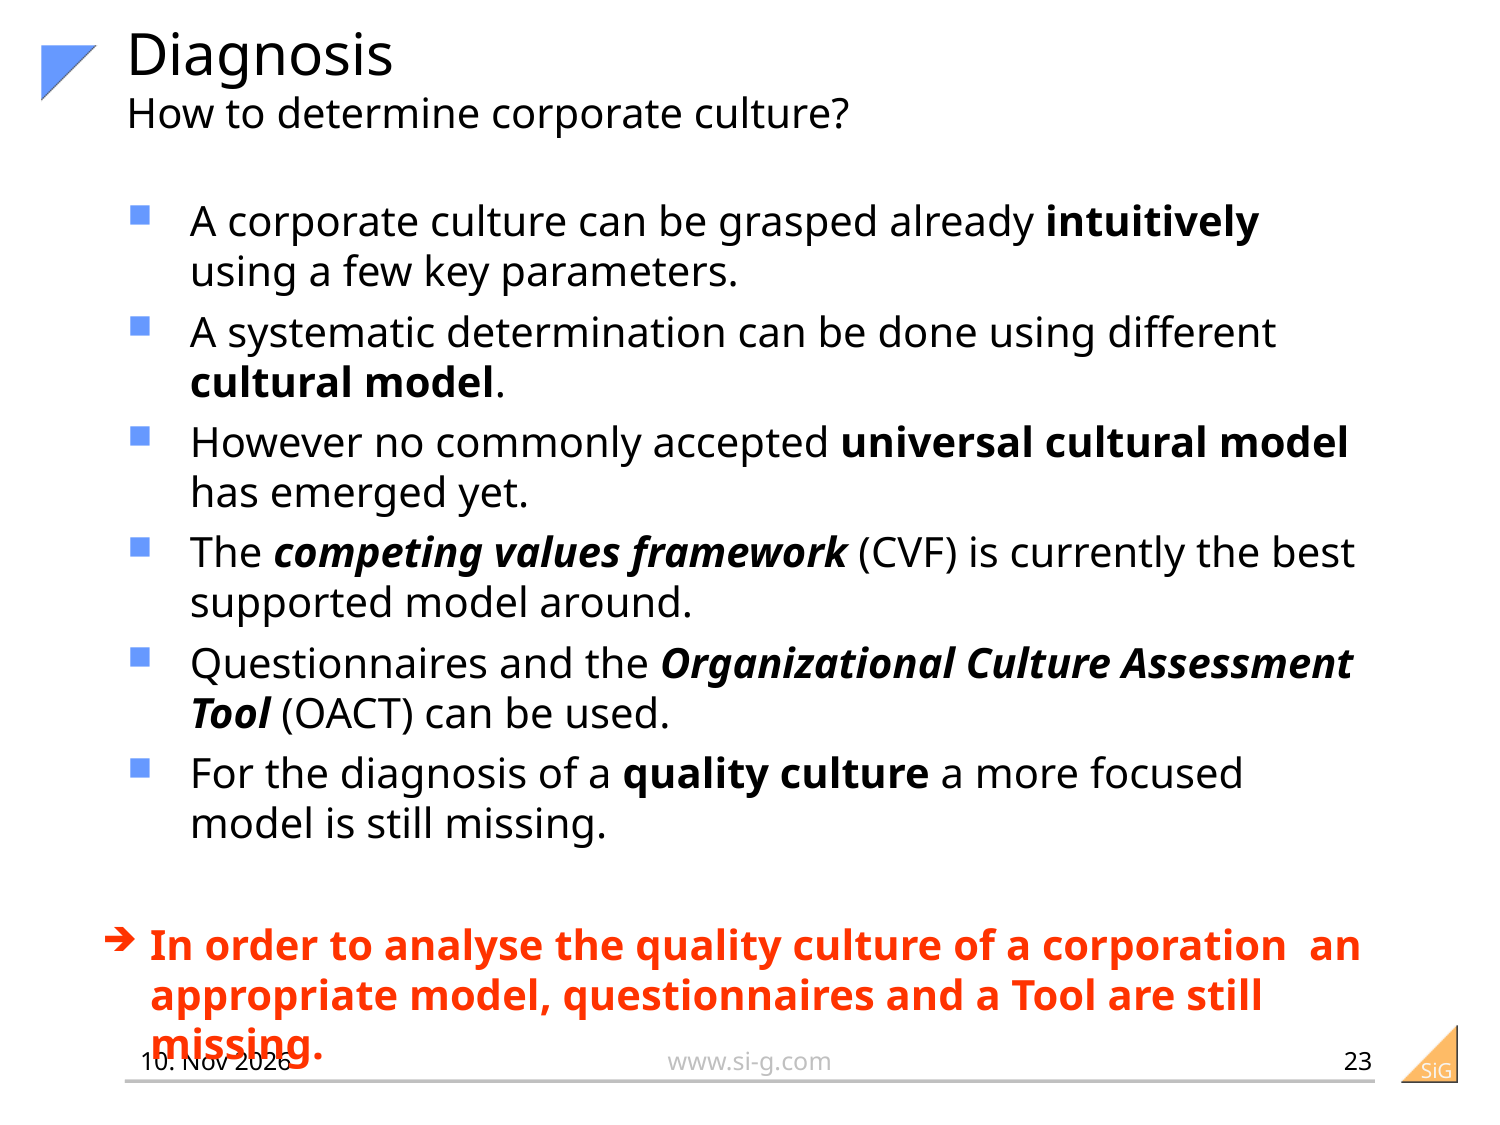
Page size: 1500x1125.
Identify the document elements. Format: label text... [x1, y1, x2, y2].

picture [1400, 1024, 1458, 1083]
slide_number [125, 1076, 513, 1100]
list A corporate culture can be grasped already intuitively using a few key parameters. A systematic determination can be done using different cultural model. However no commonly accepted universal cultural model has emerged yet. The competing values framework (CVF) is currently the best supported model around. Questionnaires and the Organizational Culture Assessment Tool (OACT) can be used. For the diagnosis of a quality culture a more focused model is still missing. [112, 187, 1375, 910]
picture [40, 44, 98, 102]
title Diagnosis How to determine corporate culture? [111, 45, 1375, 109]
footer www.si-g.com [513, 1076, 987, 1100]
slide_number 23 [987, 1076, 1388, 1100]
text_box In order to analyse the quality culture of a corporation an appropriate model, questionnaires and a Tool are still missing. [87, 910, 1450, 1076]
